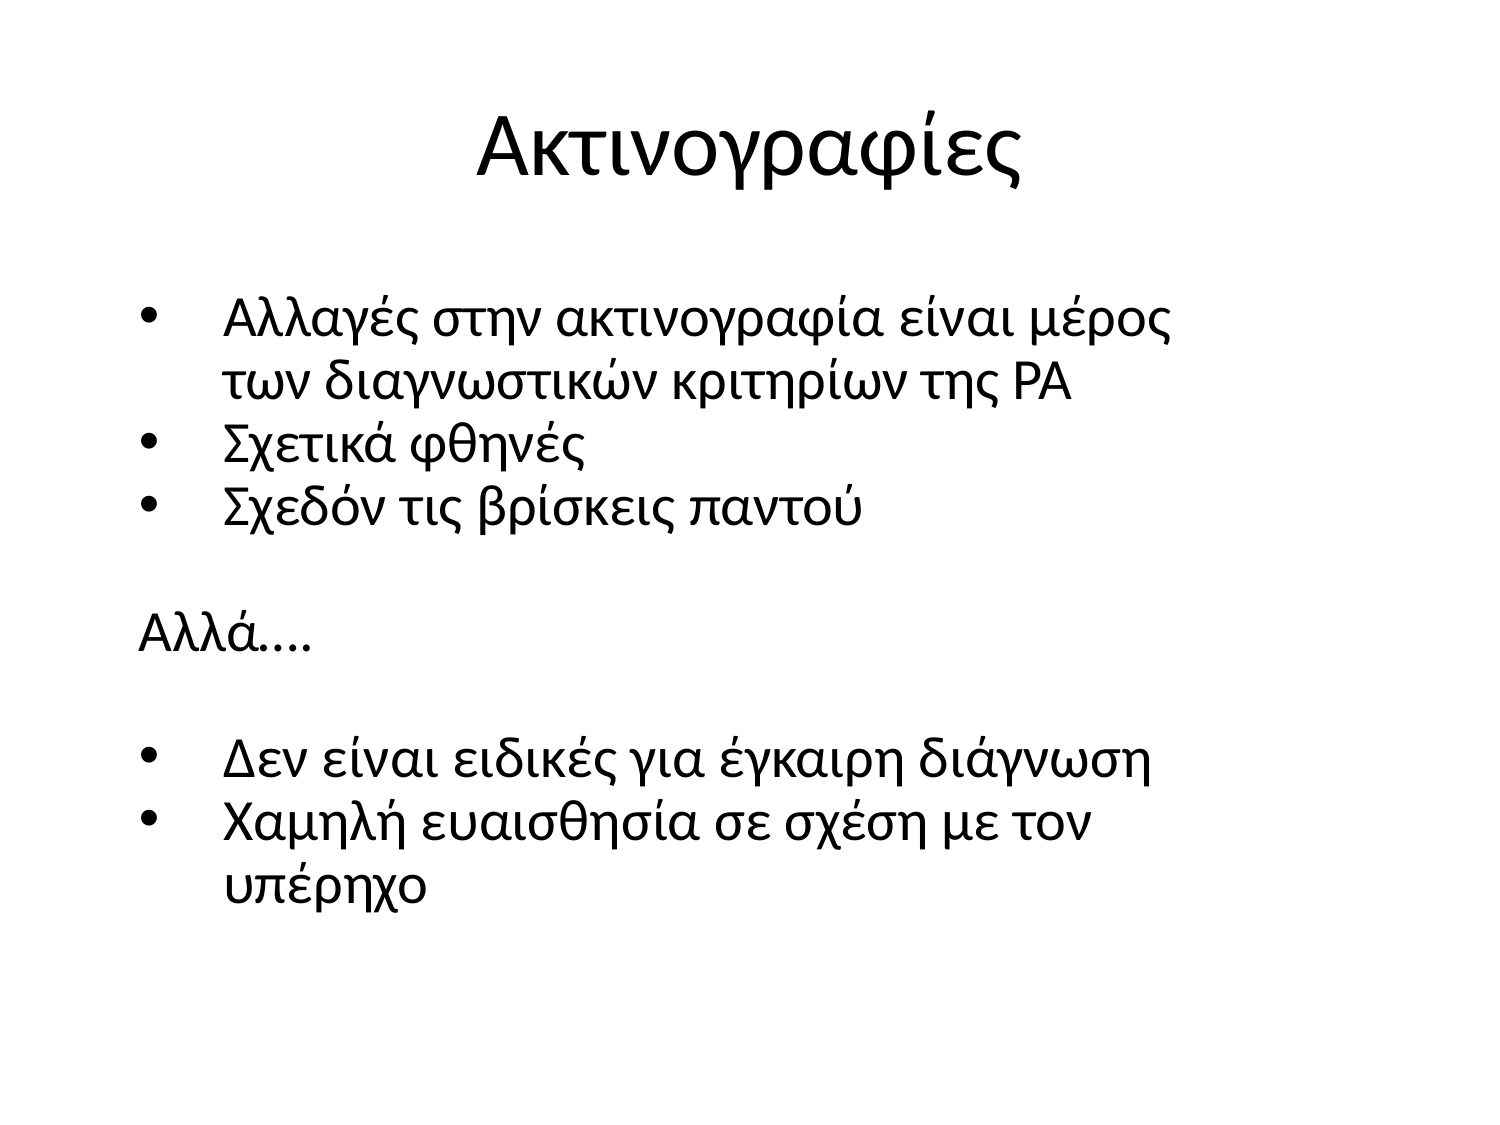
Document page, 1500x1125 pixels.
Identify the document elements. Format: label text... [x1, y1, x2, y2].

title Ακτινογραφίες [75, 45, 1425, 233]
text_box Αλλαγές στην ακτινογραφία είναι μέρος των διαγνωστικών κριτηρίων της ΡΑ Σχετικά φθηνές Σχεδόν τις βρίσκεις παντού Αλλά…. Δεν είναι ειδικές για έγκαιρη διάγνωση Χαμηλή ευαισθησία σε σχέση με τον υπέρηχο [123, 278, 1282, 924]
